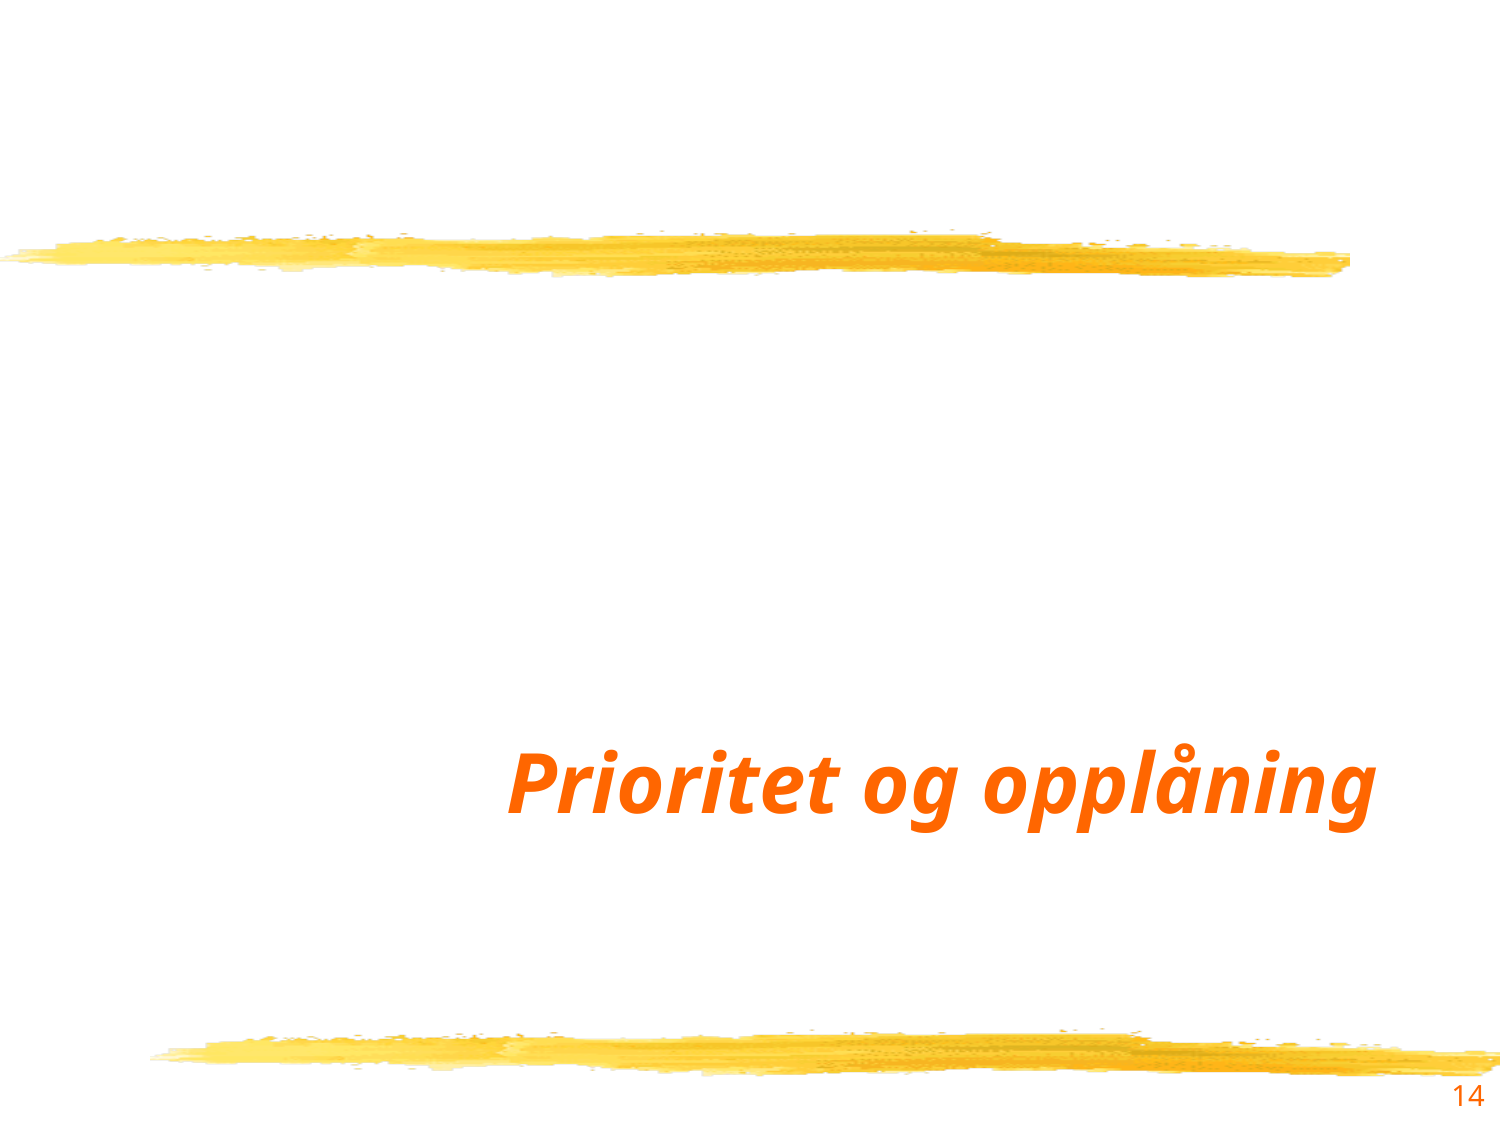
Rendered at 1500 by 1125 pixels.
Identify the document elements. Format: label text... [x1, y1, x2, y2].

slide_number 14 [1395, 1056, 1500, 1125]
title Prioritet og opplåning [118, 722, 1394, 947]
picture [150, 1023, 1500, 1087]
picture [0, 224, 1350, 288]
